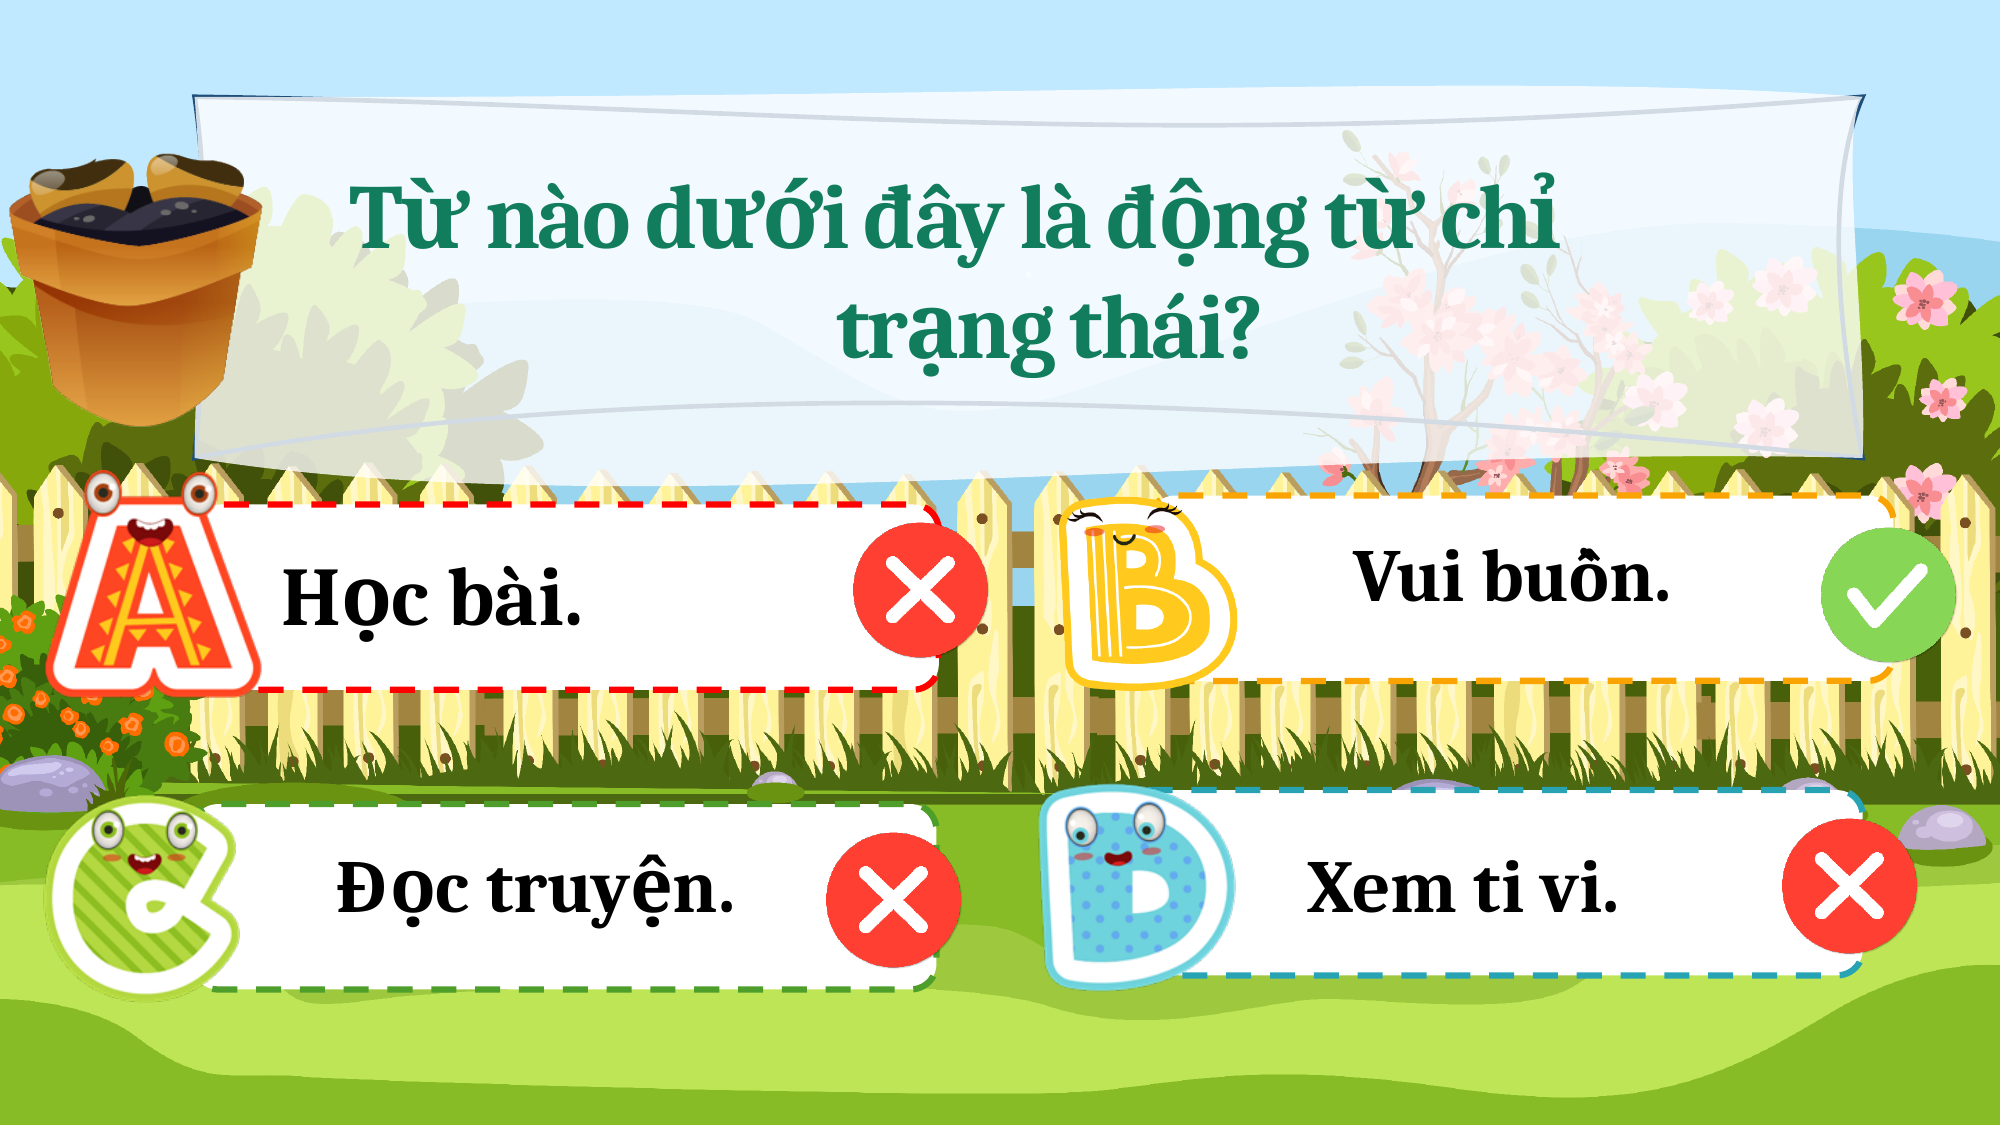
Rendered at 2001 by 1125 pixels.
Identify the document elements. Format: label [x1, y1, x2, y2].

picture [0, 0, 2000, 1125]
text_box [1256, 790, 1863, 976]
text_box [1268, 495, 1894, 681]
text_box [194, 96, 1872, 458]
text_box [274, 504, 939, 690]
text_box [266, 804, 937, 990]
